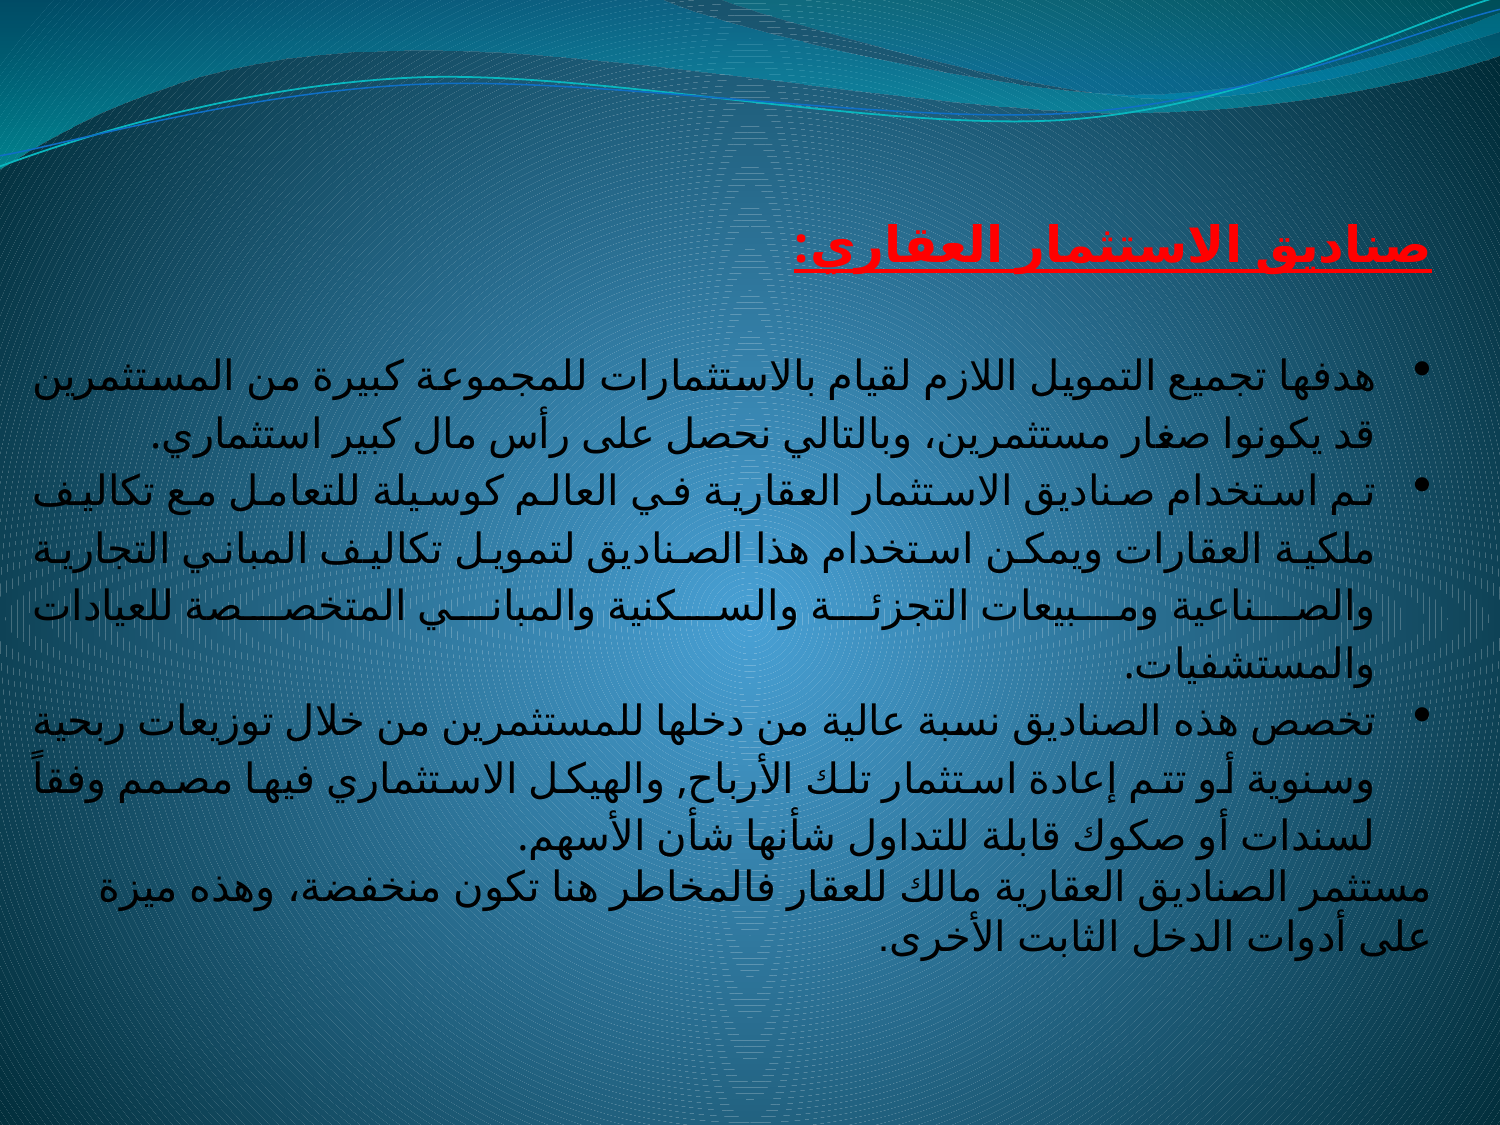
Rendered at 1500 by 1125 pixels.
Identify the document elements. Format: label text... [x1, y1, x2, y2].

text_box صناديق الاستثمار العقاري: هدفها تجميع التمويل اللازم لقيام بالاستثمارات للمجموعة كبيرة من المستثمرين قد يكونوا صغار مستثمرين، وبالتالي نحصل على رأس مال كبير استثماري. تم استخدام صناديق الاستثمار العقارية في العالم كوسيلة للتعامل مع تكاليف ملكية العقارات ويمكن استخدام هذا الصناديق لتمويل تكاليف المباني التجارية والصناعية ومبيعات التجزئة والسكنية والمباني المتخصصة للعيادات والمستشفيات. تخصص هذه الصناديق نسبة عالية من دخلها للمستثمرين من خلال توزيعات ربحية وسنوية أو تتم إعادة استثمار تلك الأرباح, والهيكل الاستثماري فيها مصمم وفقاً لسندات أو صكوك قابلة للتداول شأنها شأن الأسهم. مستثمر الصناديق العقارية مالك للعقار فالمخاطر هنا تكون منخفضة، وهذه ميزة على أدوات الدخل الثابت الأخرى. [17, 196, 1447, 967]
